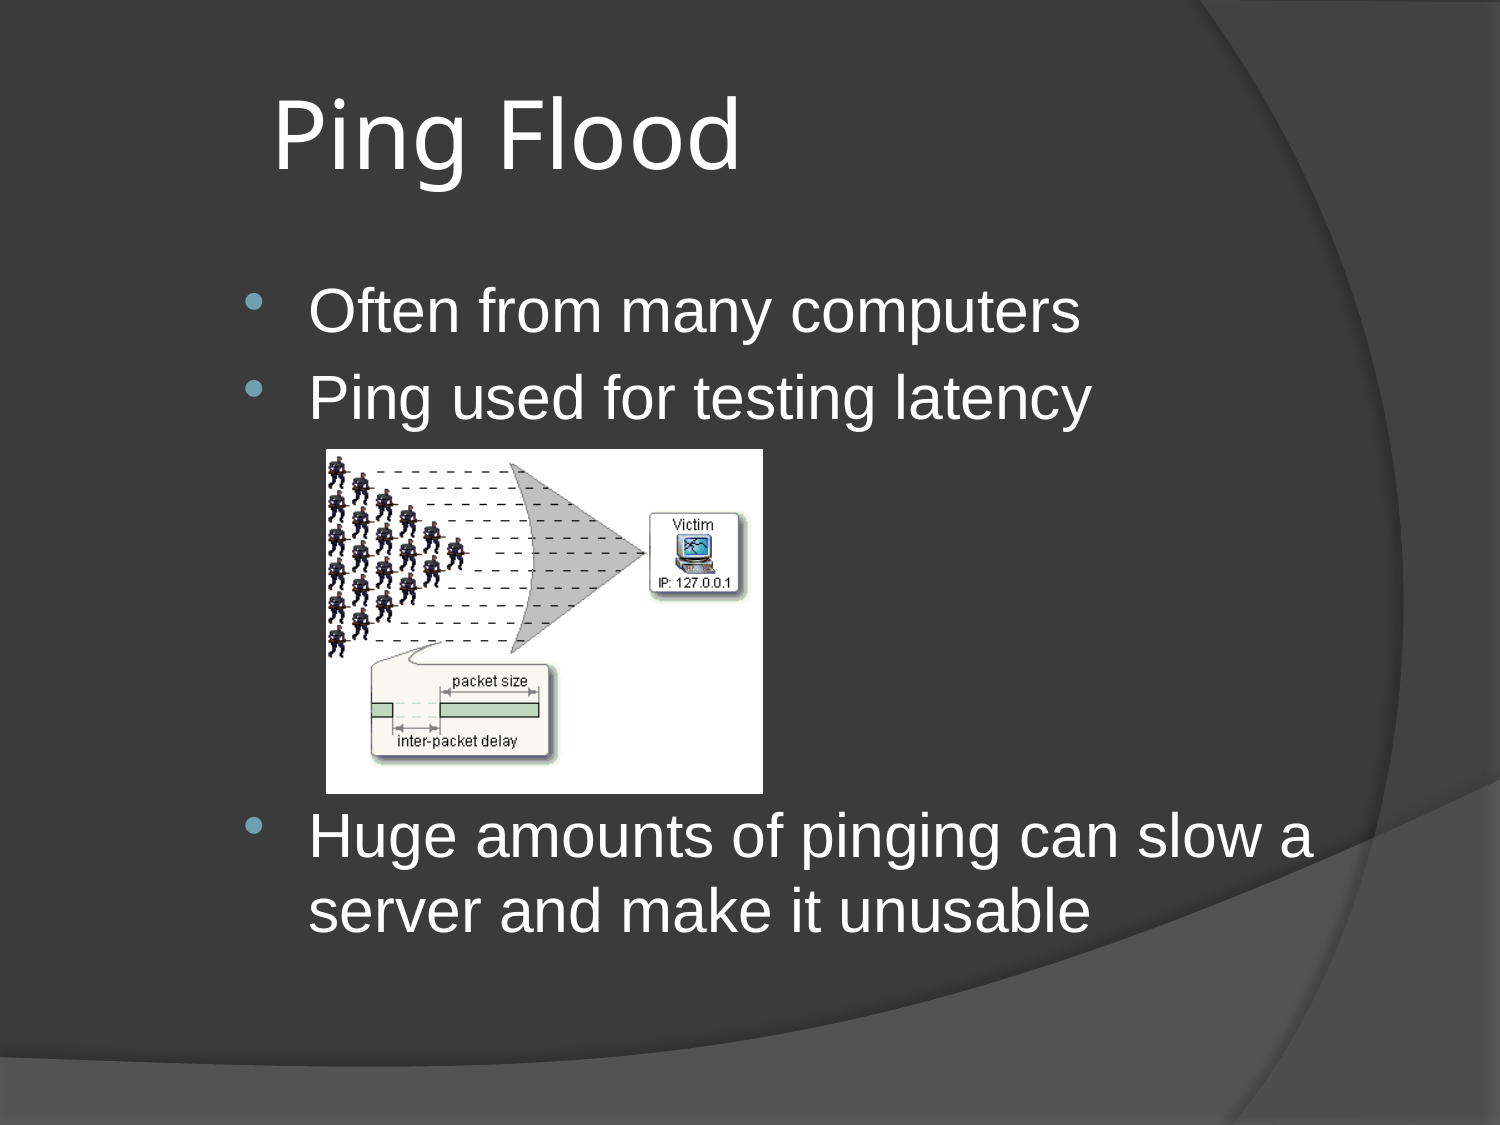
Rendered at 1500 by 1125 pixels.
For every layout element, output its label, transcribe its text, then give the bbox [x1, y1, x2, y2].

title Ping Flood [262, 37, 1500, 225]
list Often from many computers Ping used for testing latency Huge amounts of pinging can slow a server and make it unusable [225, 262, 1450, 1005]
picture [326, 449, 763, 794]
